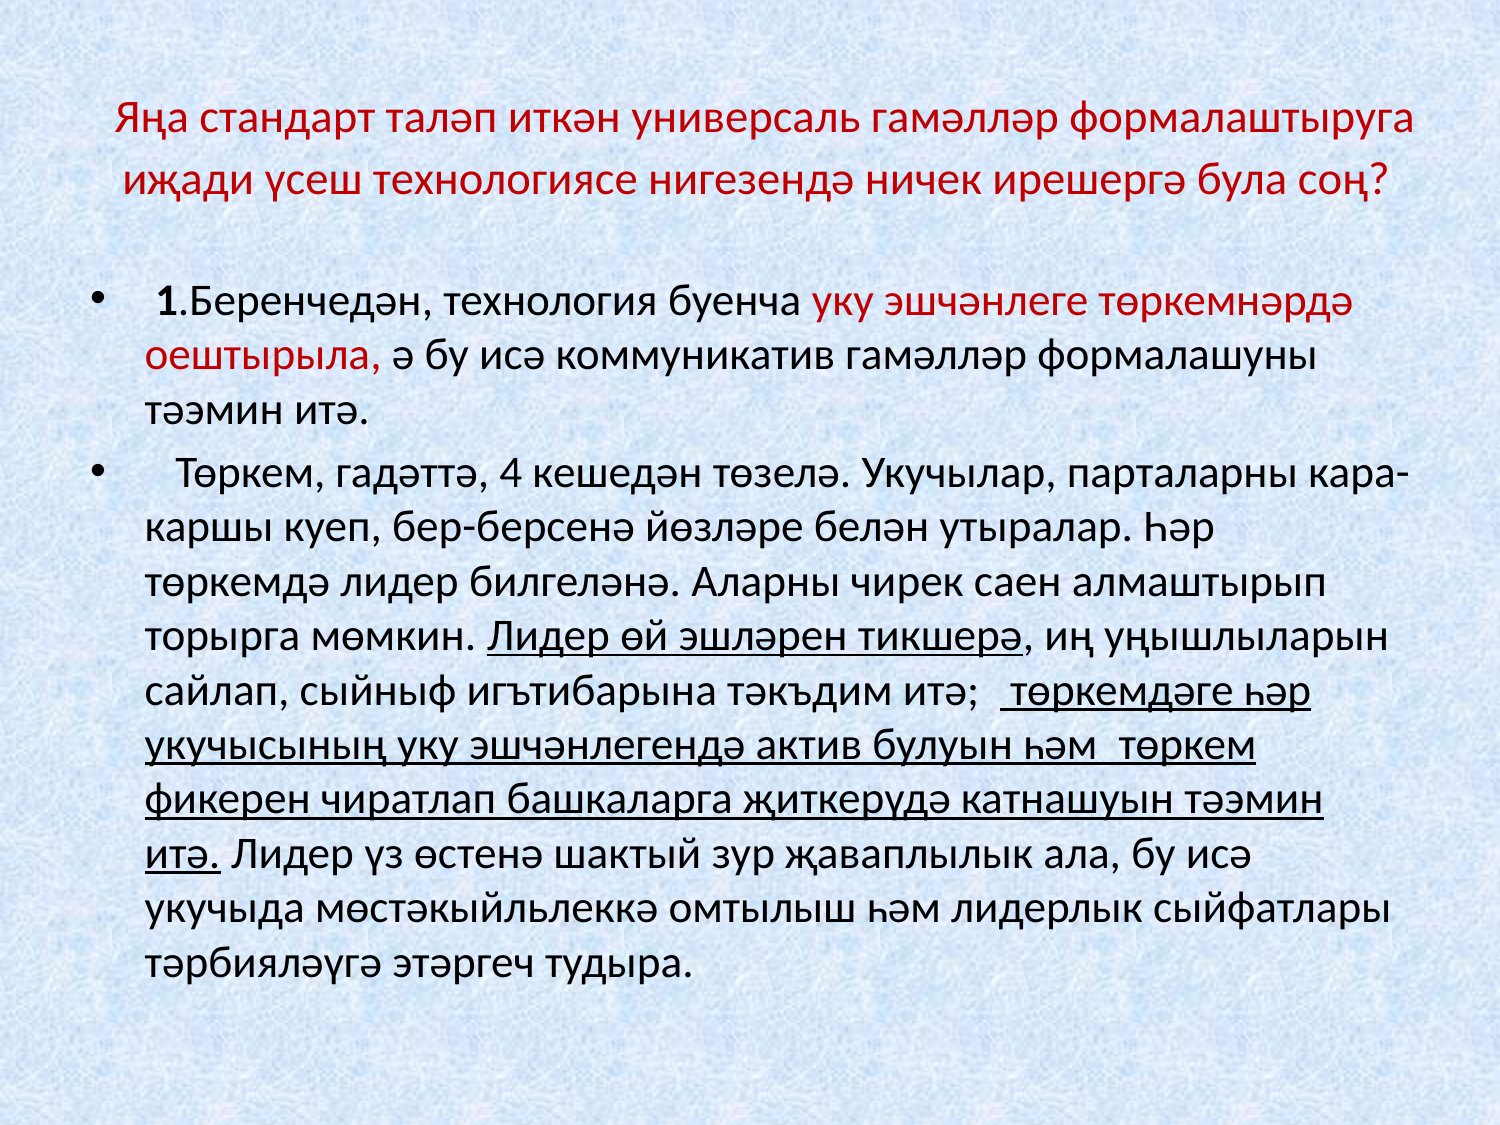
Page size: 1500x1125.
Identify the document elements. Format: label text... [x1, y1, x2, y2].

title Яңа стандарт таләп иткән универсаль гамәлләр формалаштыруга иҗади үсеш технологиясе нигезендә ничек ирешергә була соң? [82, 46, 1432, 305]
picture [0, 0, 1500, 1125]
list 1.Беренчедән, технология буенча уку эшчәнлеге төркемнәрдә оештырыла, ә бу исә коммуникатив гамәлләр формалашуны тәэмин итә. Төркем, гадәттә, 4 кешедән төзелә. Укучылар, парталарны кара-каршы куеп, бер-берсенә йөзләре белән утыралар. Һәр төркемдә лидер билгеләнә. Аларны чирек саен алмаштырып торырга мөмкин. Лидер өй эшләрен тикшерә, иң уңышлыларын сайлап, сыйныф игътибарына тәкъдим итә; төркемдәге һәр укучысының уку эшчәнлегендә актив булуын һәм төркем фикерен чиратлап башкаларга җиткерүдә катнашуын тәэмин итә. Лидер үз өстенә шактый зур җаваплылык ала, бу исә укучыда мөстәкыйльлеккә омтылыш һәм лидерлык сыйфатлары тәрбияләүгә этәргеч тудыра. [75, 262, 1425, 1005]
